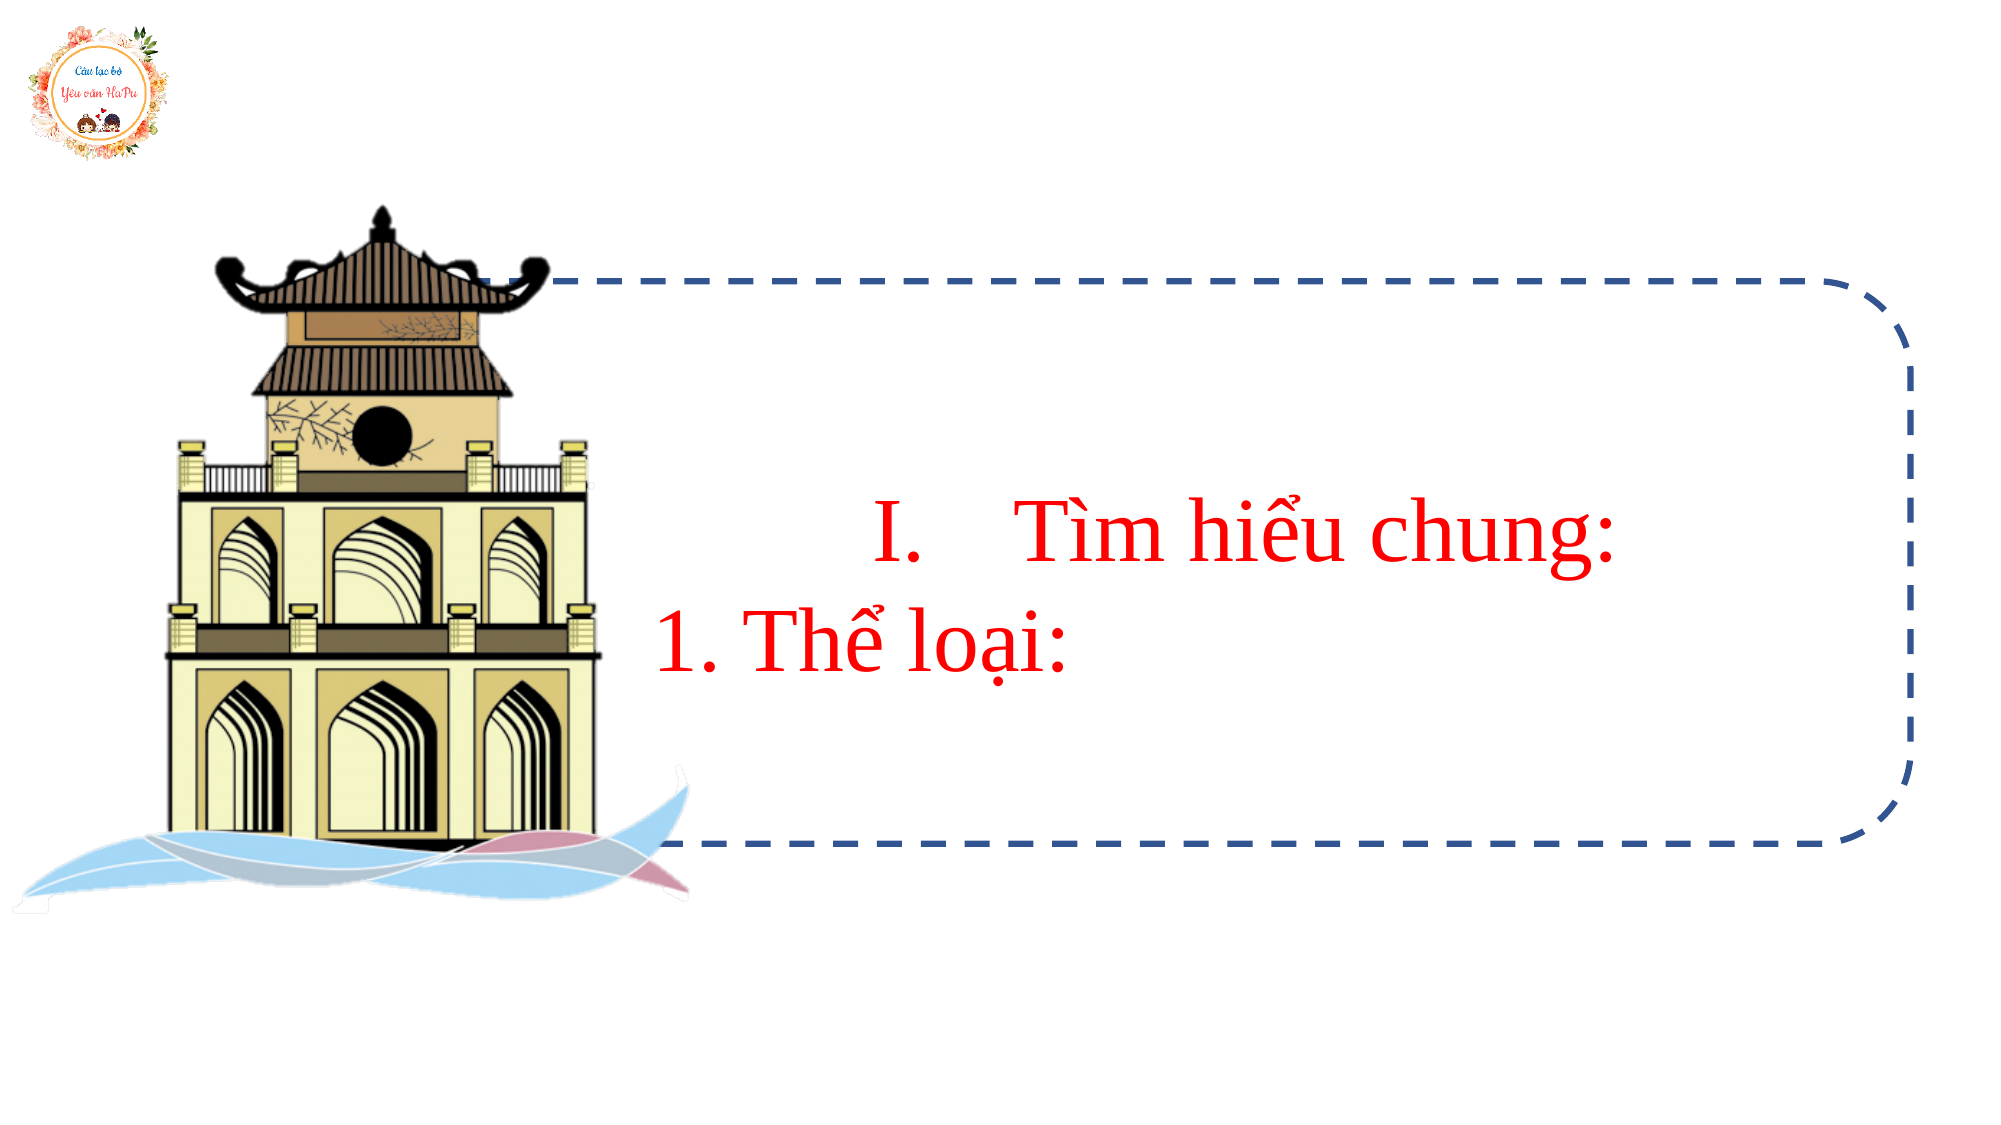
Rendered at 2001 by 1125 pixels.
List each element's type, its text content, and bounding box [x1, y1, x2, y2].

picture [0, 180, 715, 945]
picture [24, 24, 173, 161]
text_box [715, 280, 1912, 845]
text_box Tìm hiểu chung: 1. Thể loại: [715, 462, 1879, 698]
